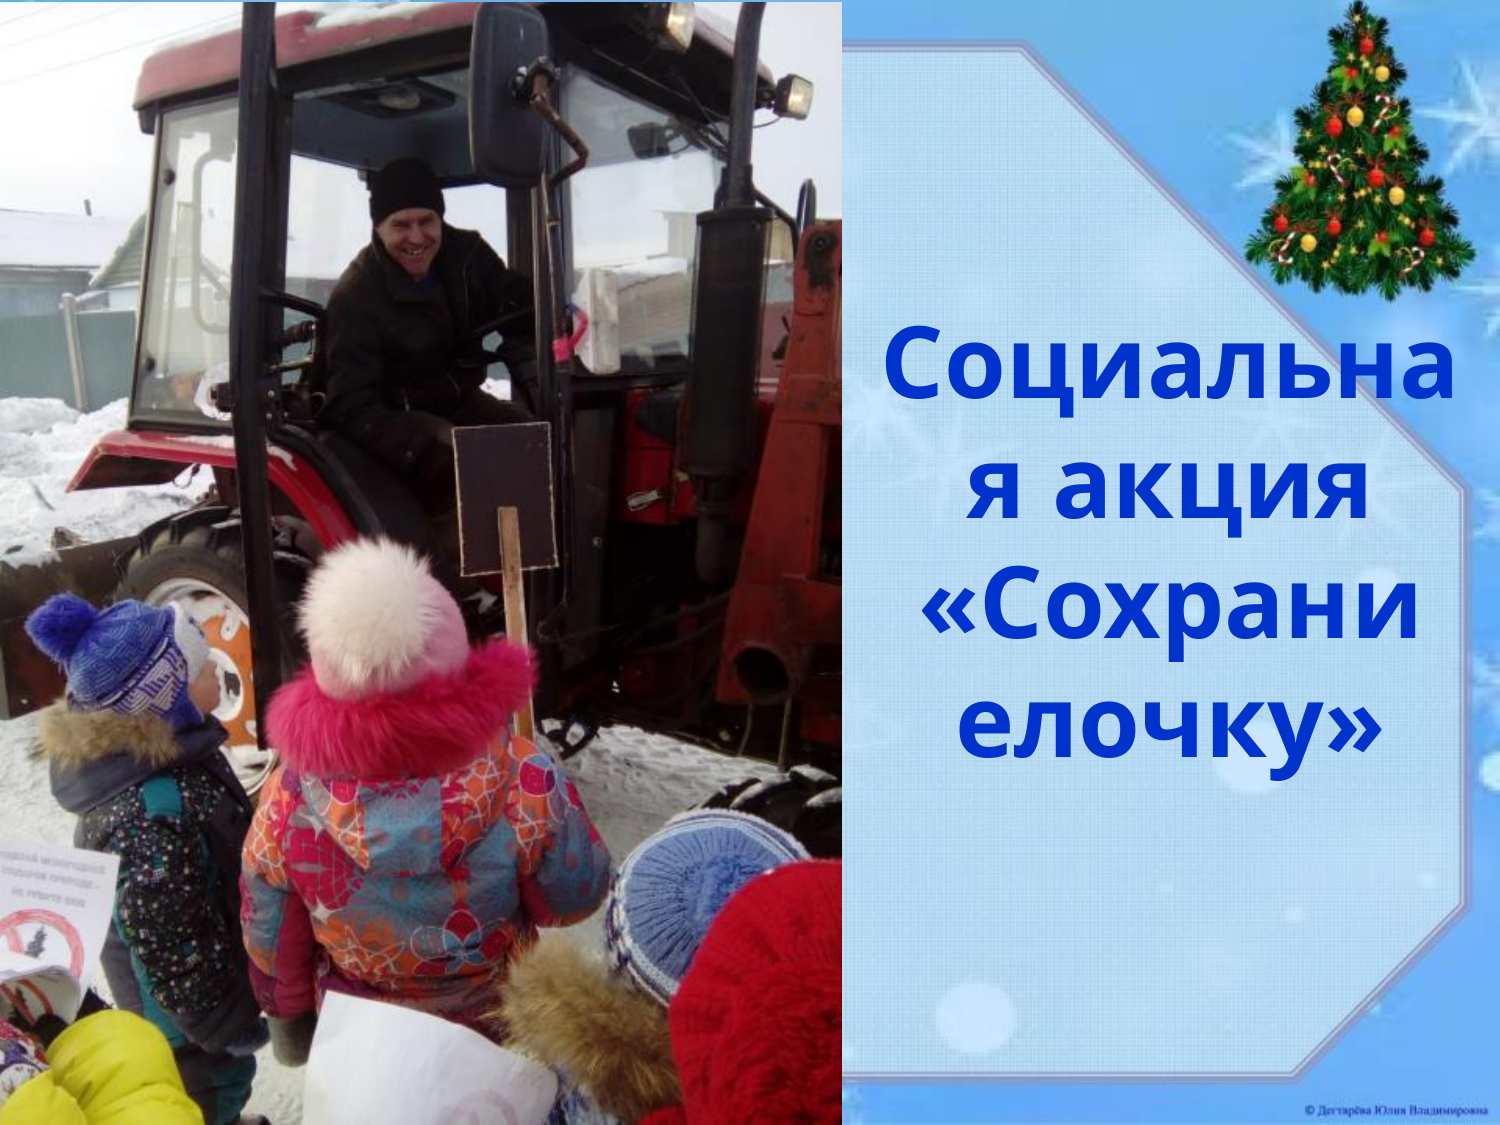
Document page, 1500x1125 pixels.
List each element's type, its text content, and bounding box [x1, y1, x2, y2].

text_box Социальная акция «Сохрани елочку» [846, 290, 1500, 479]
picture [0, 0, 1500, 1125]
